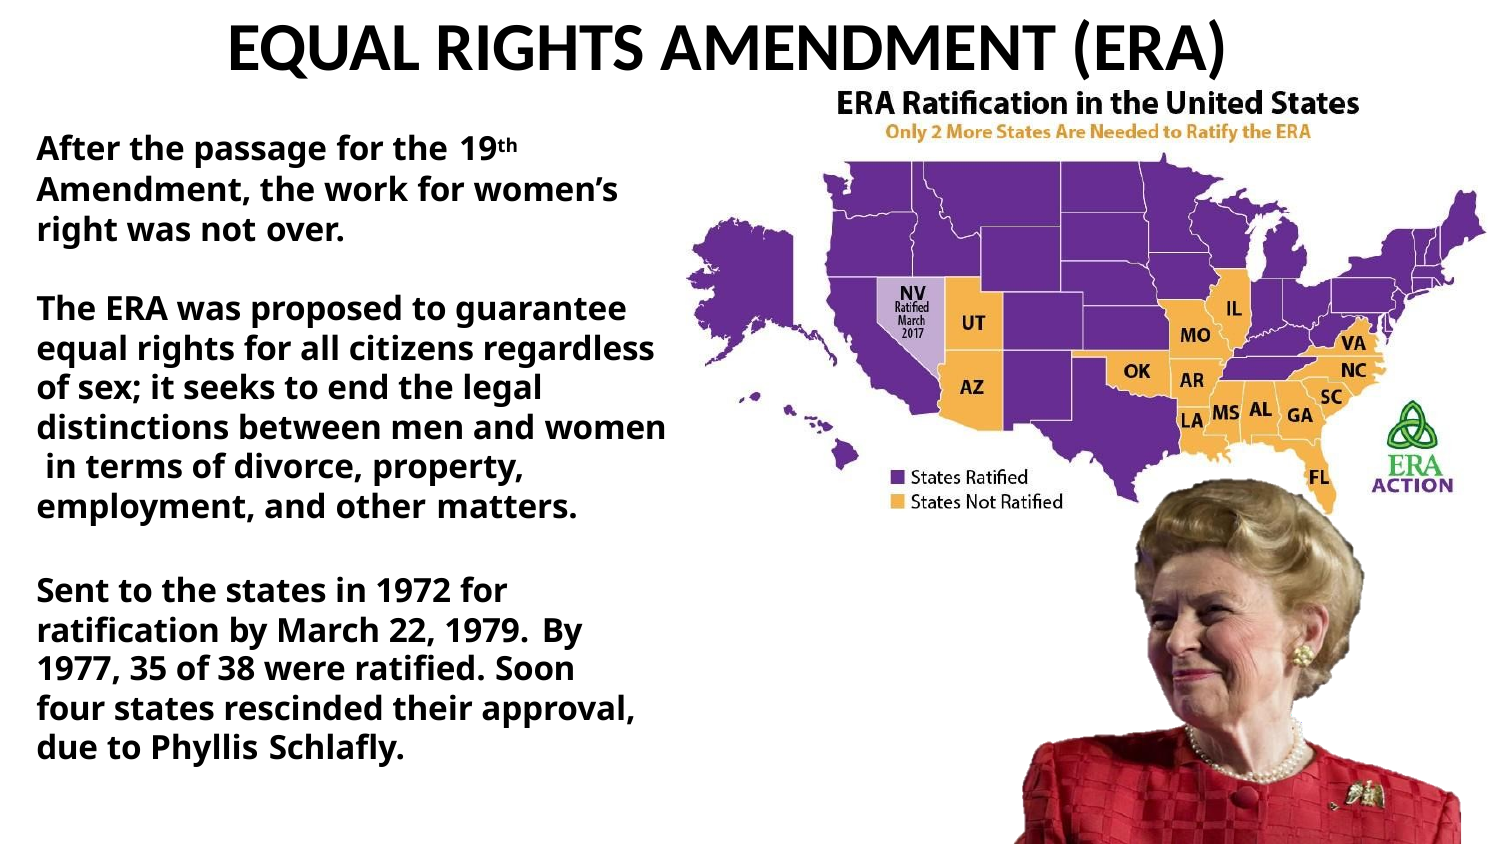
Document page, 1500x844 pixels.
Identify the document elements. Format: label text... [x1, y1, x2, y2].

text_box [1013, 478, 1462, 844]
text_box After the passage for the 19th Amendment, the work for women’s right was not over. The ERA was proposed to guarantee equal rights for all citizens regardless of sex; it seeks to end the legal distinctions between men and women in terms of divorce, property, employment, and other matters. Sent to the states in 1972 for ratification by March 22, 1979. By 1977, 35 of 38 were ratified. Soon four states rescinded their approval, due to Phyllis Schlafly. [27, 125, 681, 768]
title EQUAL RIGHTS AMENDMENT (ERA) [225, 0, 1238, 143]
text_box [685, 86, 1488, 516]
